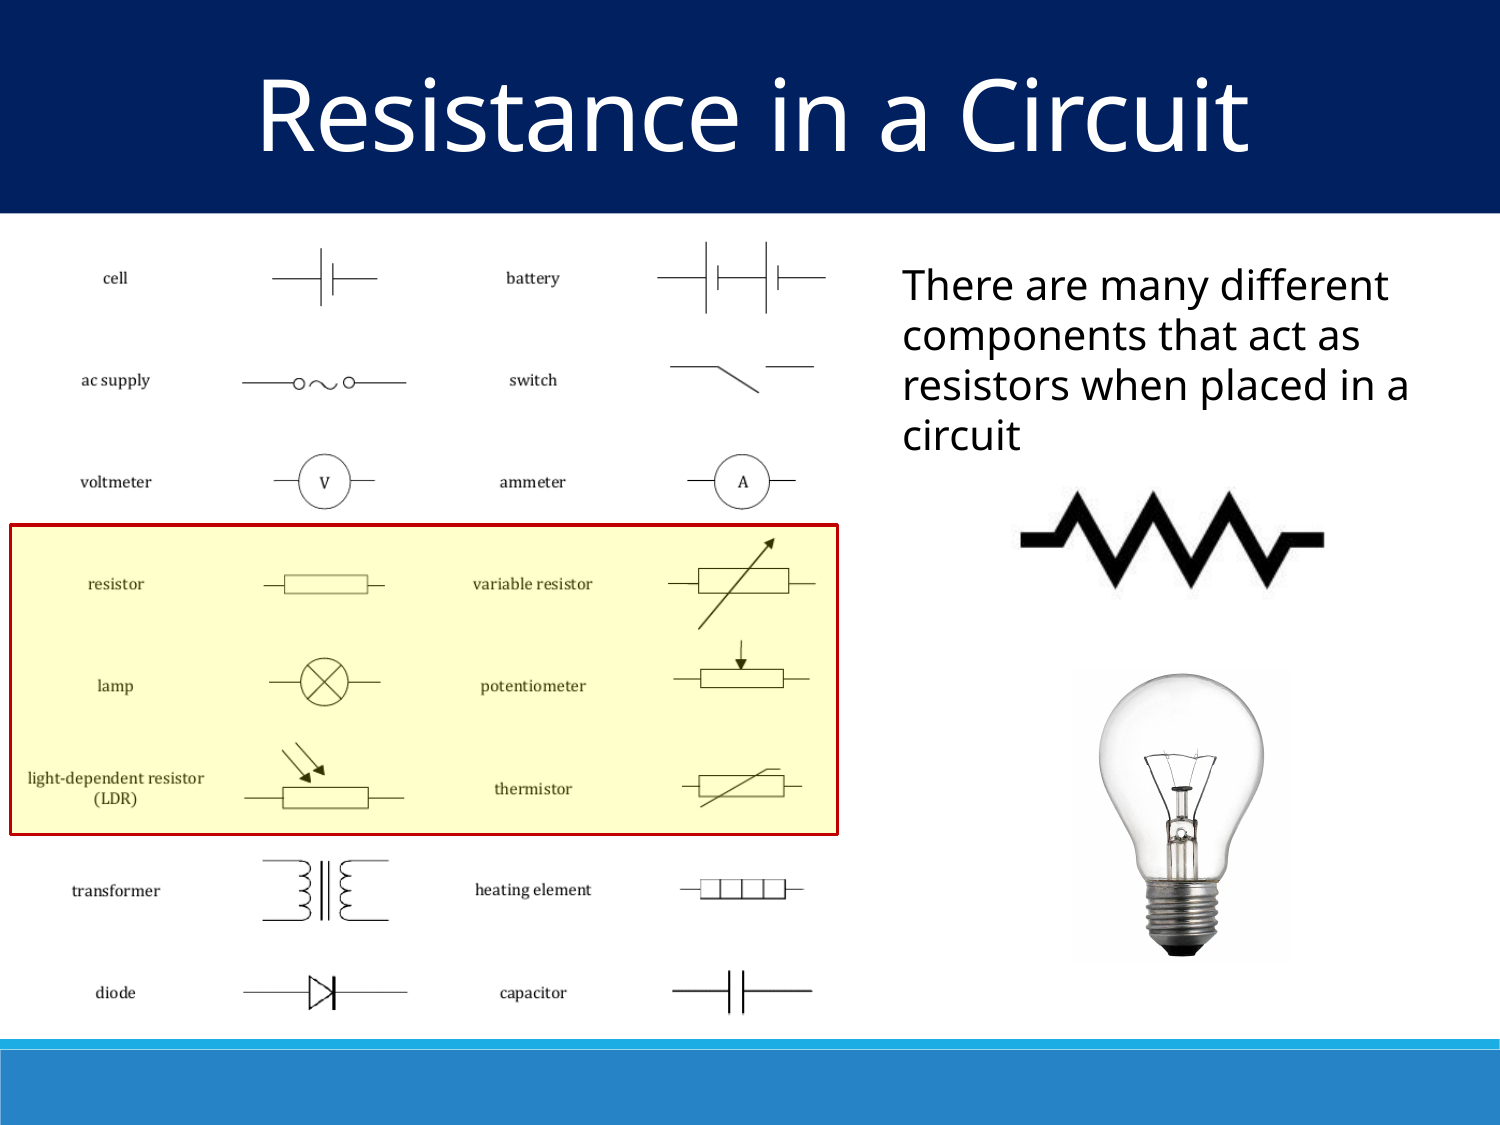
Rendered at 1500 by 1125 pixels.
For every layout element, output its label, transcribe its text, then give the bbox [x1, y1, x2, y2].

picture [1070, 668, 1292, 963]
text_box [0, 0, 1500, 215]
text_box There are many different components that act as resistors when placed in a circuit [887, 251, 1475, 467]
picture [16, 229, 845, 1024]
text_box Resistance in a Circuit [4, 62, 1500, 189]
picture [999, 459, 1364, 628]
